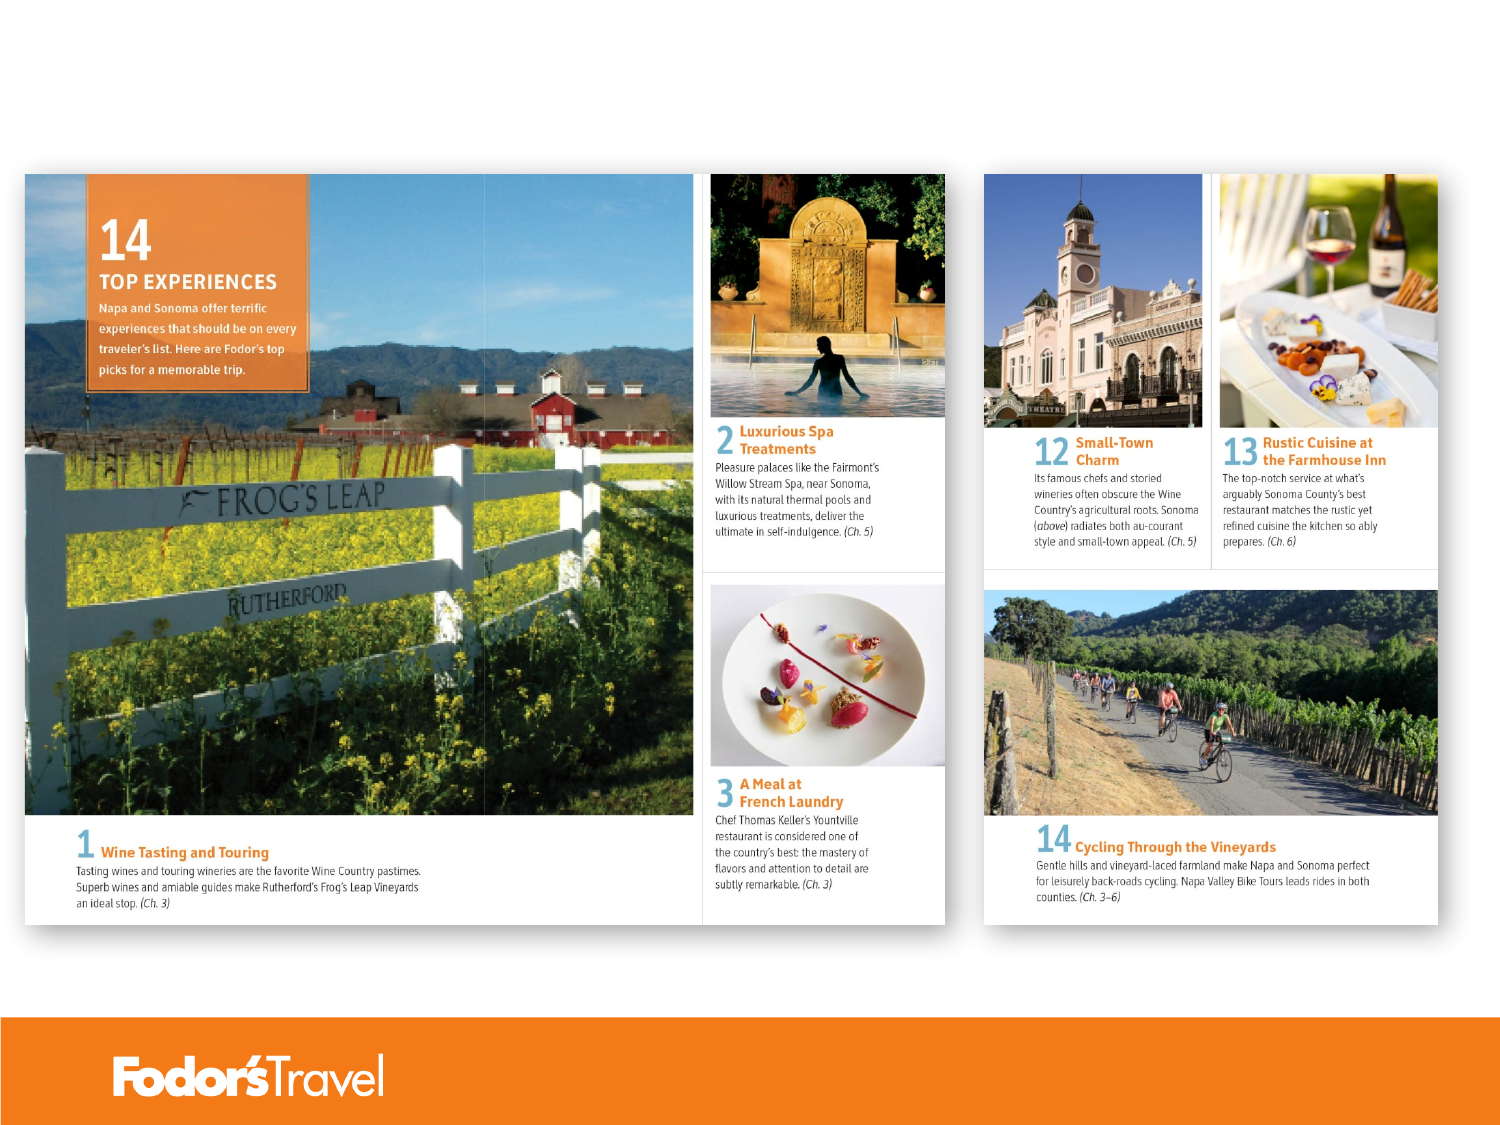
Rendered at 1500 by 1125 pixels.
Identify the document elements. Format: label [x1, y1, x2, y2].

picture [112, 1051, 384, 1100]
picture [24, 174, 946, 926]
picture [984, 174, 1438, 926]
